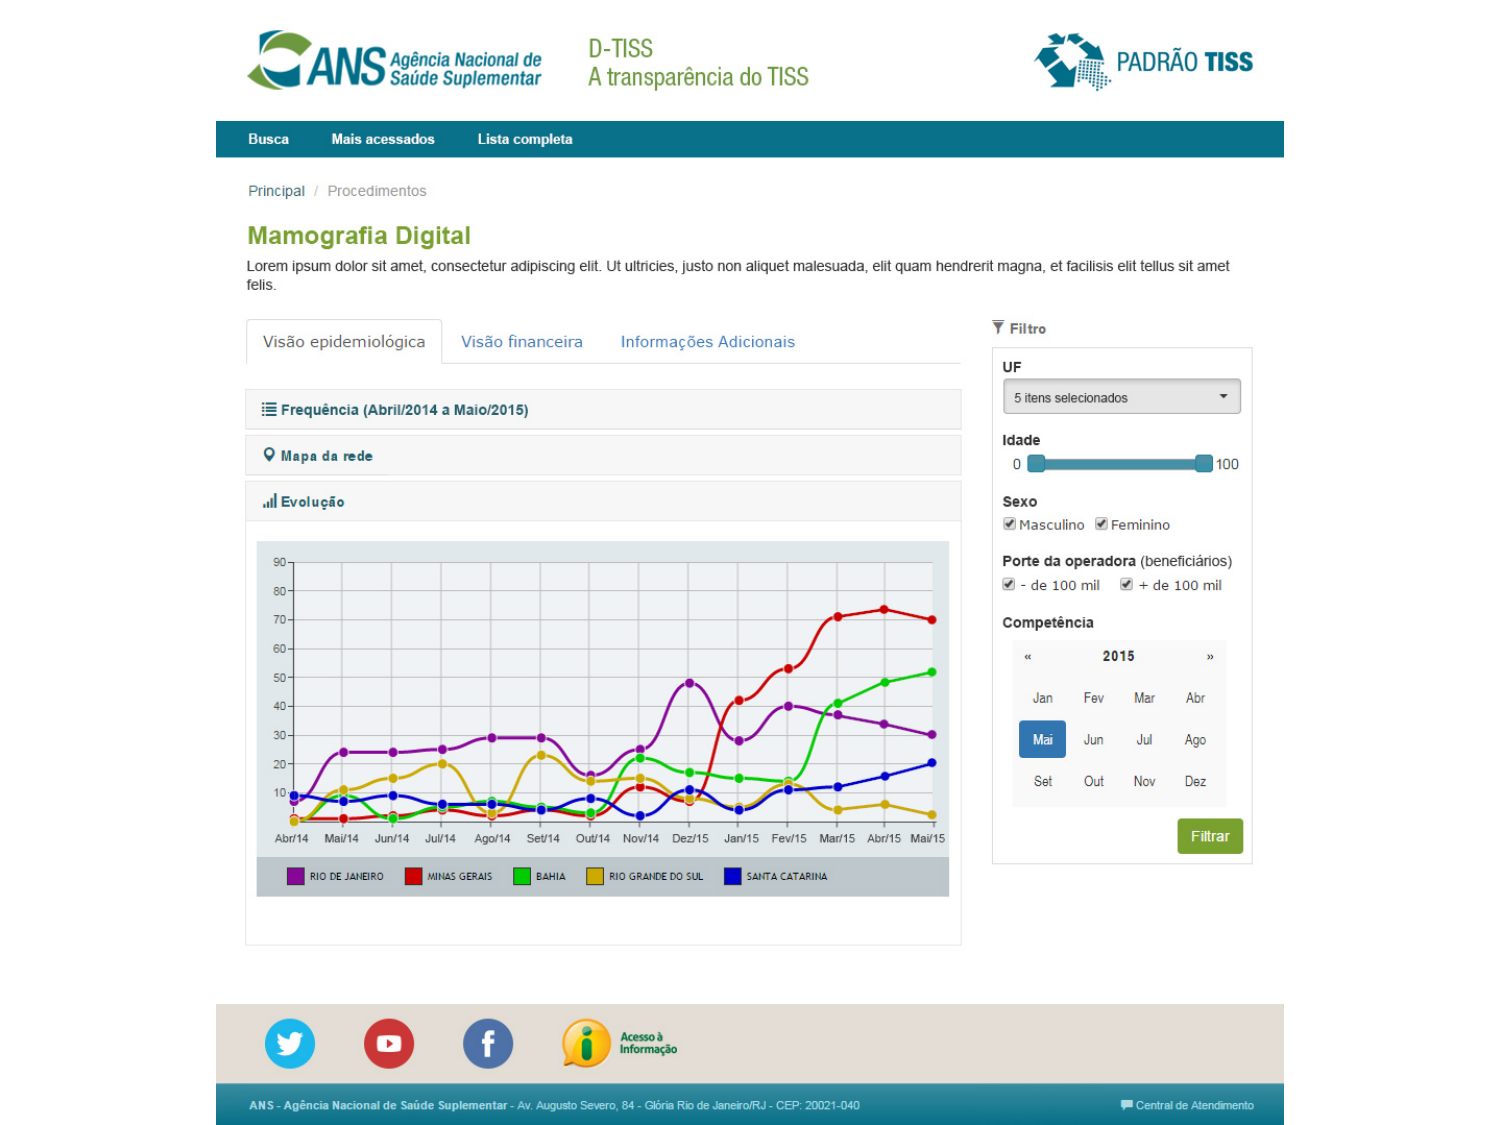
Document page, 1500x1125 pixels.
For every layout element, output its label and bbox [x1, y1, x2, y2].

picture [366, 134, 435, 145]
picture [216, 158, 1284, 1123]
picture [486, 134, 509, 145]
picture [254, 134, 288, 144]
picture [330, 133, 362, 145]
picture [514, 134, 572, 147]
picture [216, 0, 1284, 122]
picture [246, 134, 251, 145]
